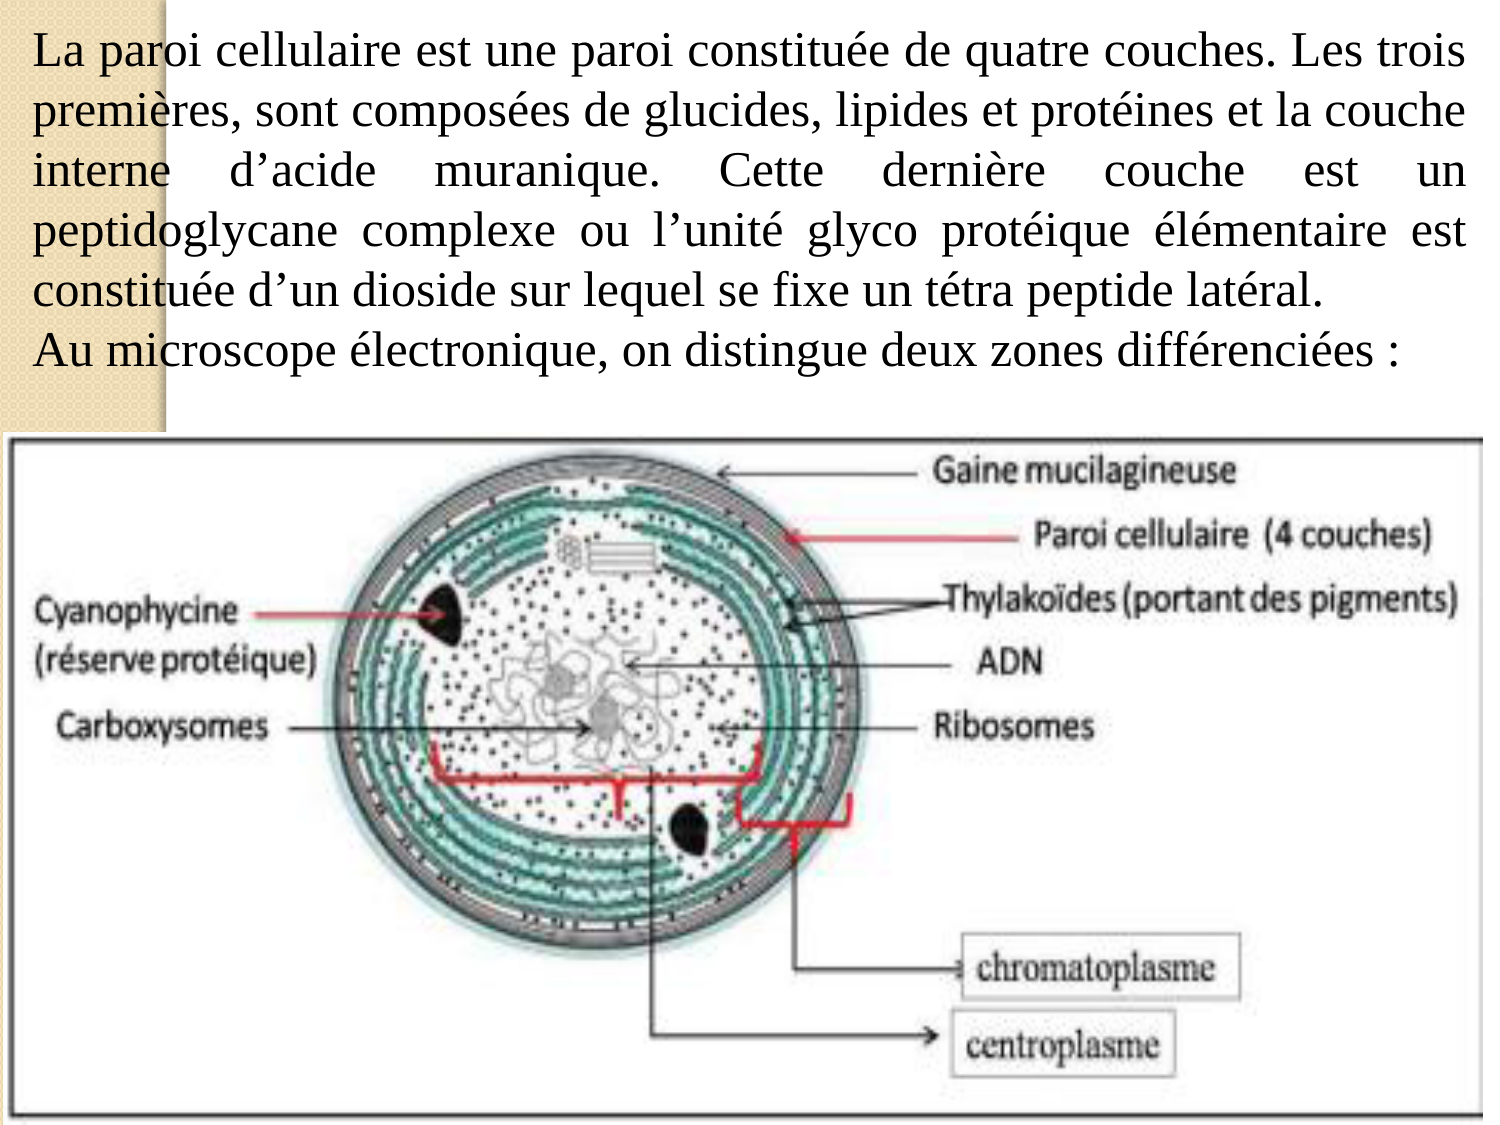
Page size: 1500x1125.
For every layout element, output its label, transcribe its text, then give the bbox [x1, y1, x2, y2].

text_box La paroi cellulaire est une paroi constituée de quatre couches. Les trois premières, sont composées de glucides, lipides et protéines et la couche interne d’acide muranique. Cette dernière couche est un peptidoglycane complexe ou l’unité glyco protéique élémentaire est constituée d’un dioside sur lequel se fixe un tétra peptide latéral. Au microscope électronique, on distingue deux zones différenciées : [17, 9, 1483, 385]
picture [2, 432, 1483, 1125]
